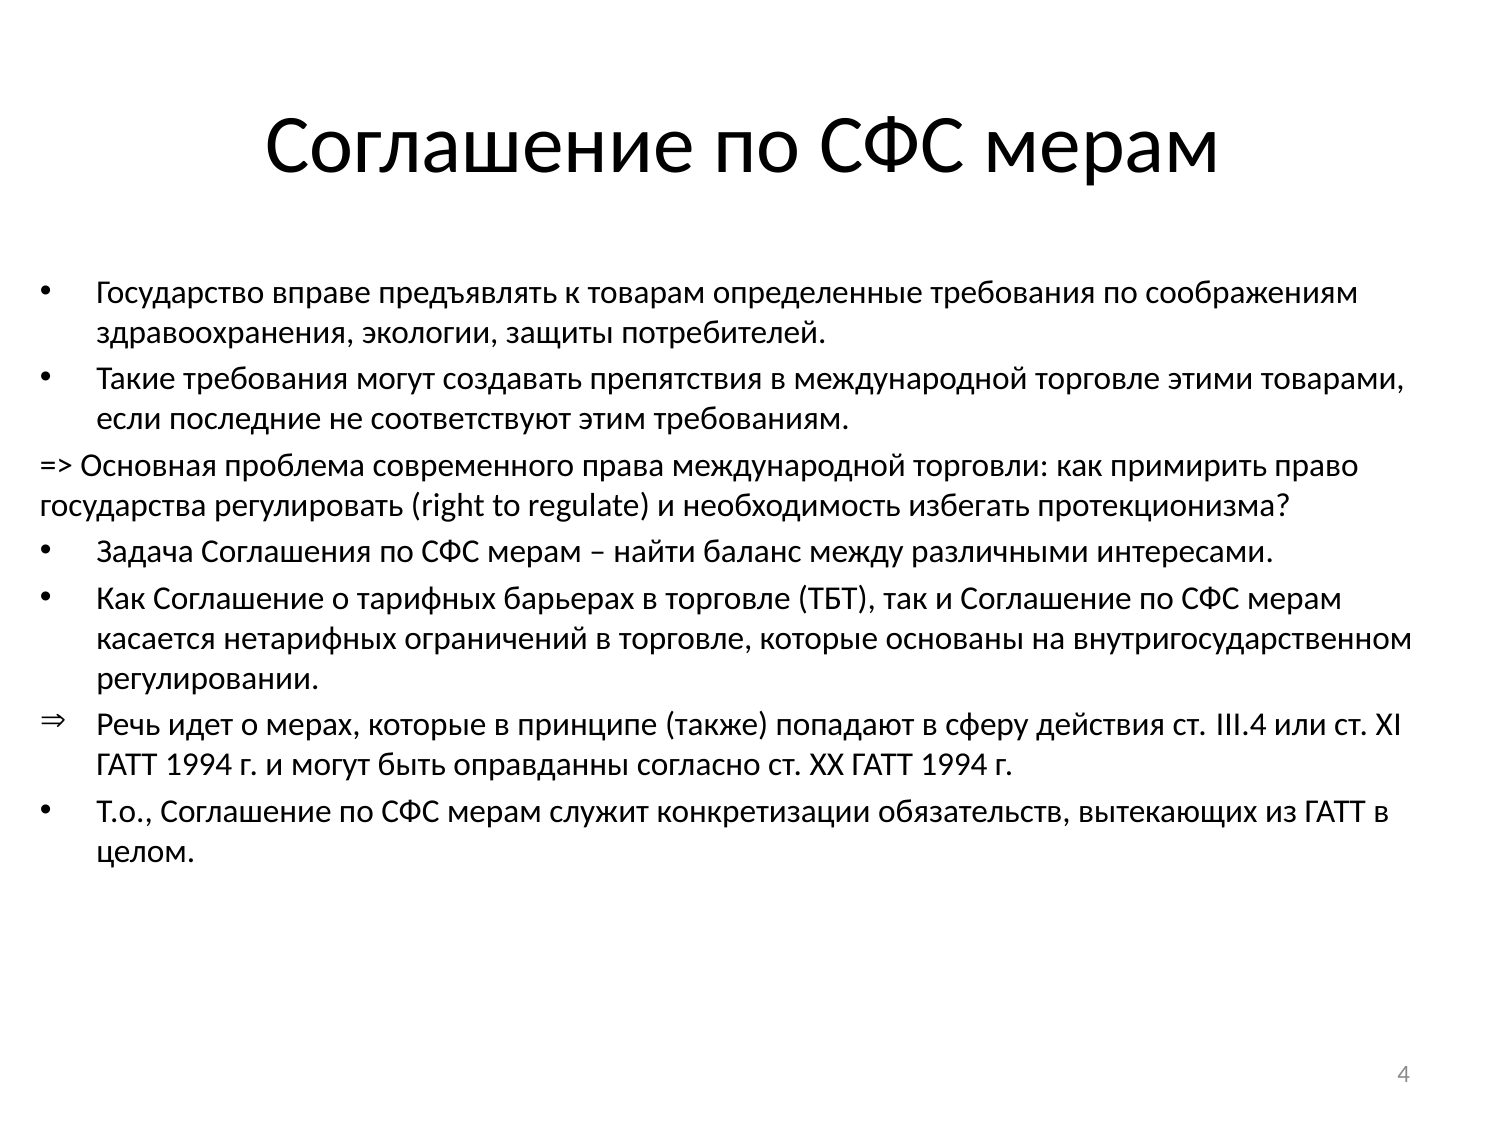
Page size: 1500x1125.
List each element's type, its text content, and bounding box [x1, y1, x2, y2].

title Соглашение по СФС мерам [24, 45, 1463, 233]
list Государство вправе предъявлять к товарам определенные требования по соображениям здравоохранения, экологии, защиты потребителей. Такие требования могут создавать препятствия в международной торговле этими товарами, если последние не соответствуют этим требованиям. => Основная проблема современного права международной торговли: как примирить право государства регулировать (right to regulate) и необходимость избегать протекционизма? Задача Соглашения по СФС мерам – найти баланс между различными интересами. Как Соглашение о тарифных барьерах в торговле (ТБТ), так и Соглашение по СФС мерам касается нетарифных ограничений в торговле, которые основаны на внутригосударственном регулировании. Речь идет о мерах, которые в принципе (также) попадают в сферу действия ст. III.4 или ст. ХI ГАТТ 1994 г. и могут быть оправданны согласно ст. ХХ ГАТТ 1994 г. Т.о., Соглашение по СФС мерам служит конкретизации обязательств, вытекающих из ГАТТ в целом. [24, 262, 1463, 1088]
slide_number 4 [1074, 1042, 1425, 1103]
